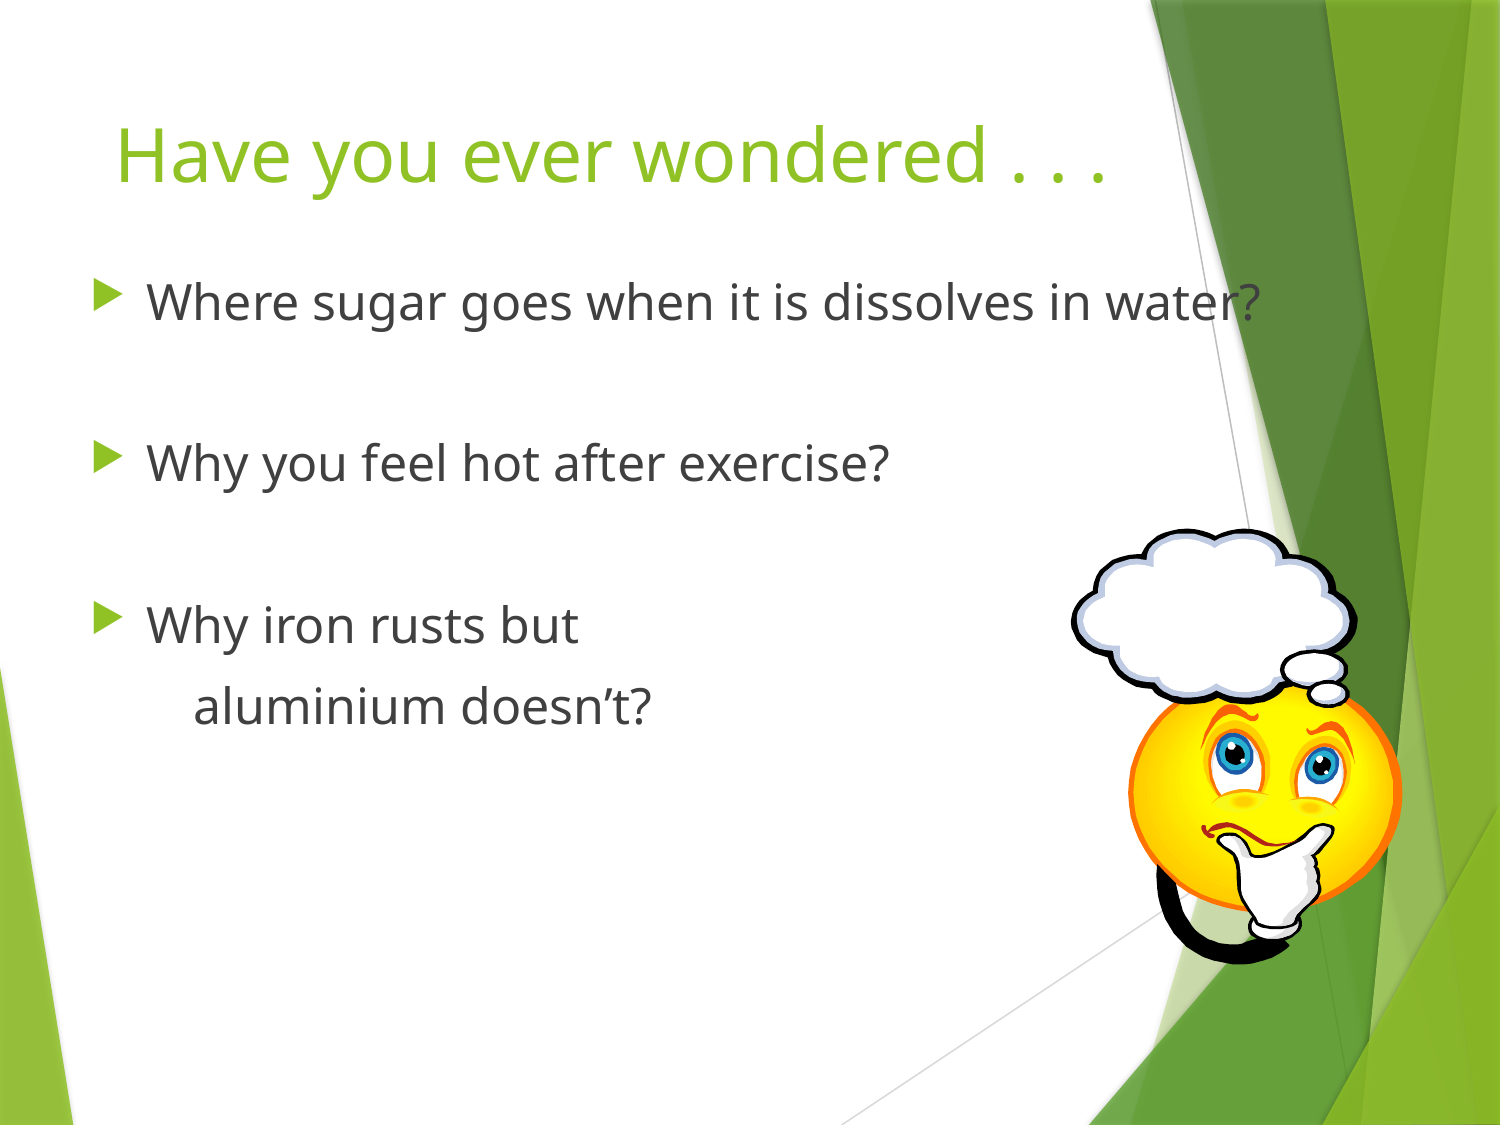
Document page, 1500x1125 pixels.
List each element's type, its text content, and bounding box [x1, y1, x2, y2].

title Have you ever wondered . . . [99, 99, 1142, 262]
picture [1068, 526, 1405, 967]
list Where sugar goes when it is dissolves in water? Why you feel hot after exercise? Why iron rusts but aluminium doesn’t? [75, 262, 1425, 894]
